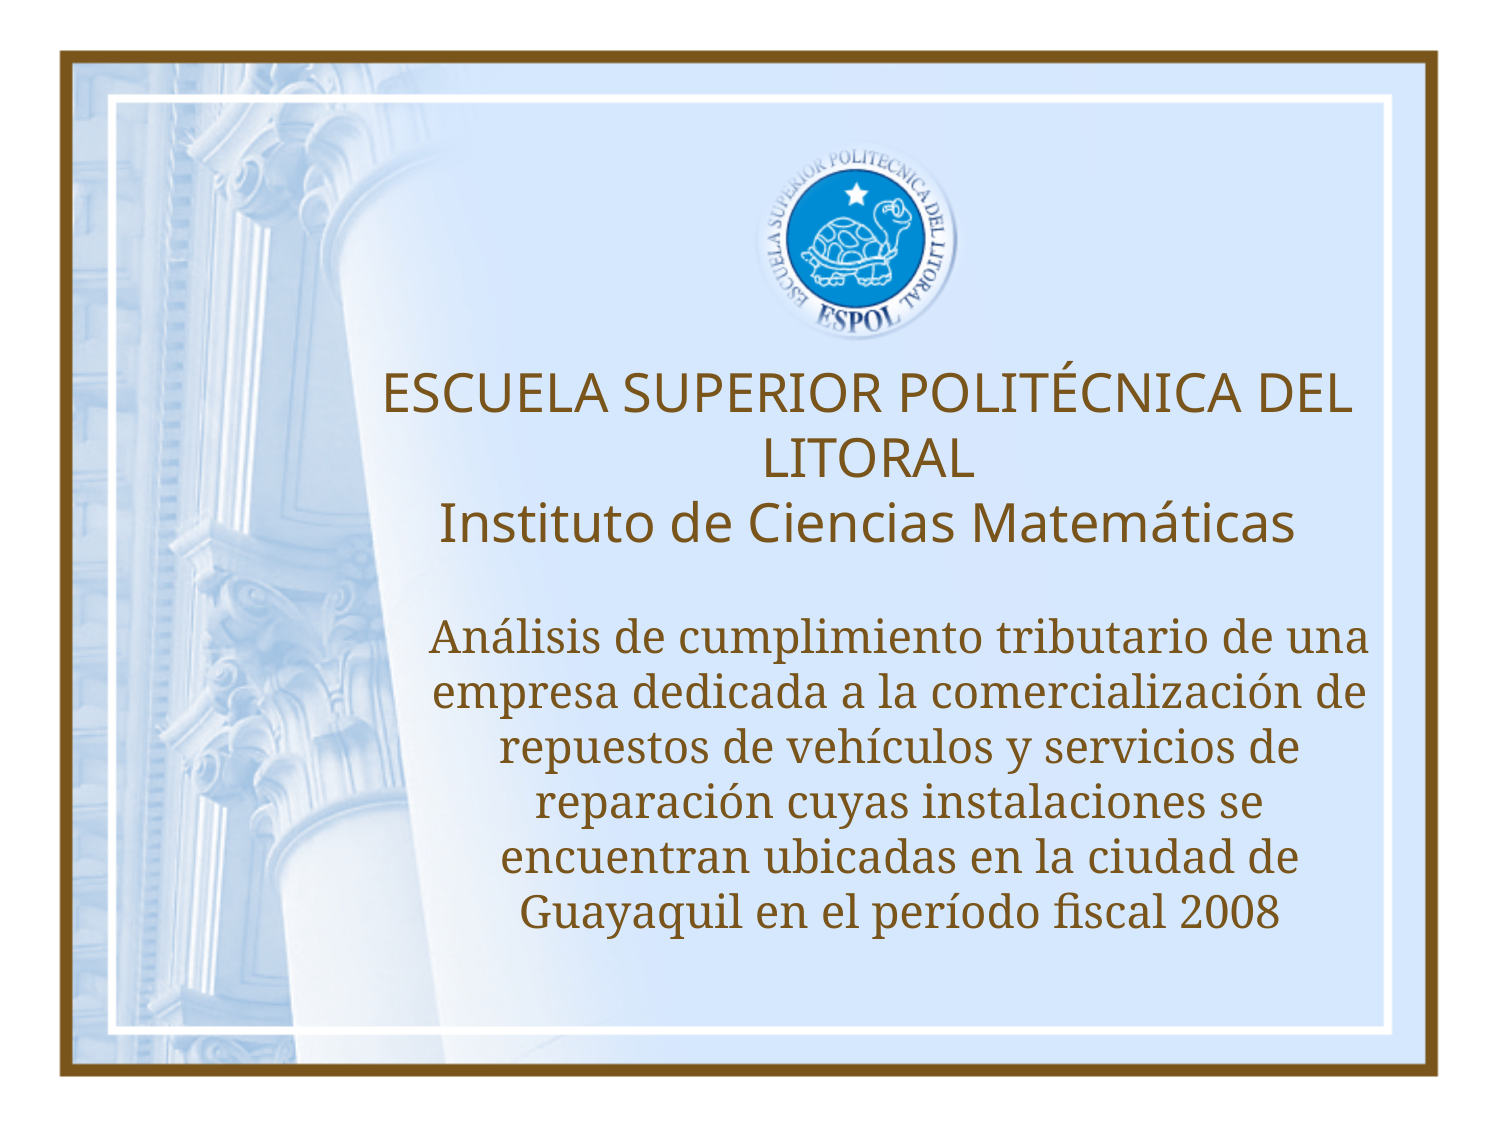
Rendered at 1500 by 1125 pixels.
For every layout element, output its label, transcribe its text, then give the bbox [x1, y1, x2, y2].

subtitle Análisis de cumplimiento tributario de una empresa dedicada a la comercialización de repuestos de vehículos y servicios de reparación cuyas instalaciones se encuentran ubicadas en la ciudad de Guayaquil en el período fiscal 2008 [412, 599, 1388, 951]
picture [0, 0, 1500, 1125]
title ESCUELA SUPERIOR POLITÉCNICA DEL LITORAL Instituto de Ciencias Matemáticas [324, 362, 1413, 551]
